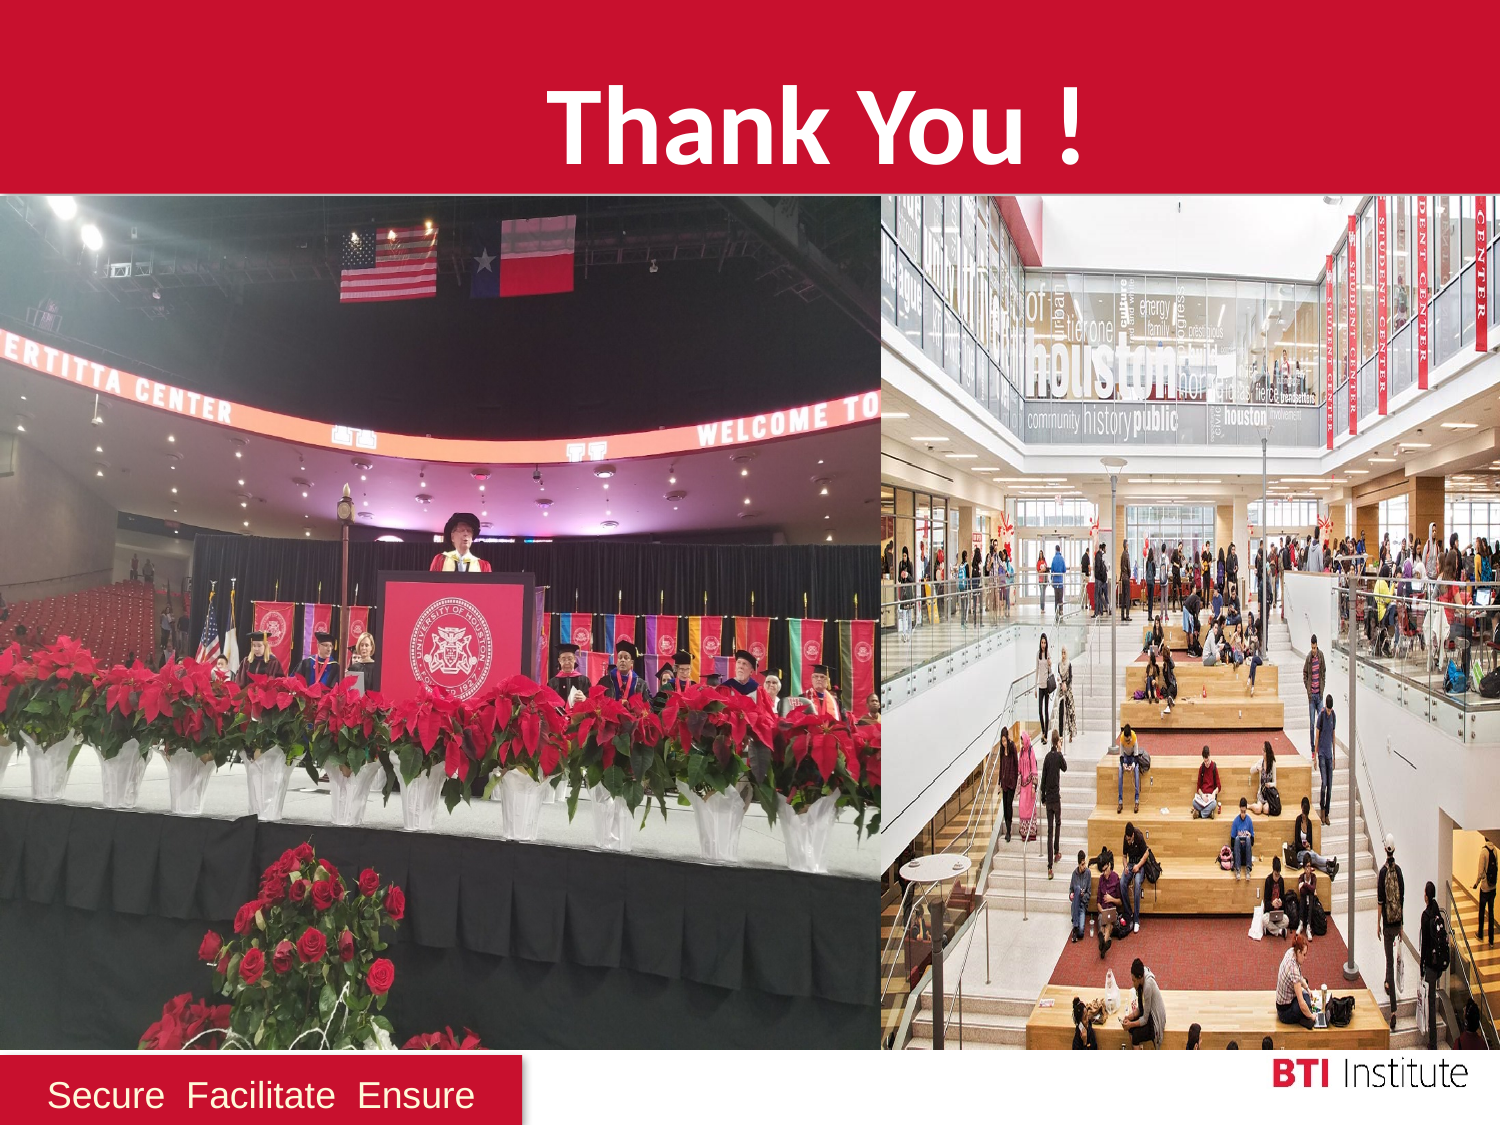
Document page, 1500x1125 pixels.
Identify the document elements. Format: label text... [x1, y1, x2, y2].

text_box Thank You ! [531, 45, 1131, 195]
picture [1266, 1055, 1473, 1090]
picture [0, 196, 1500, 1050]
